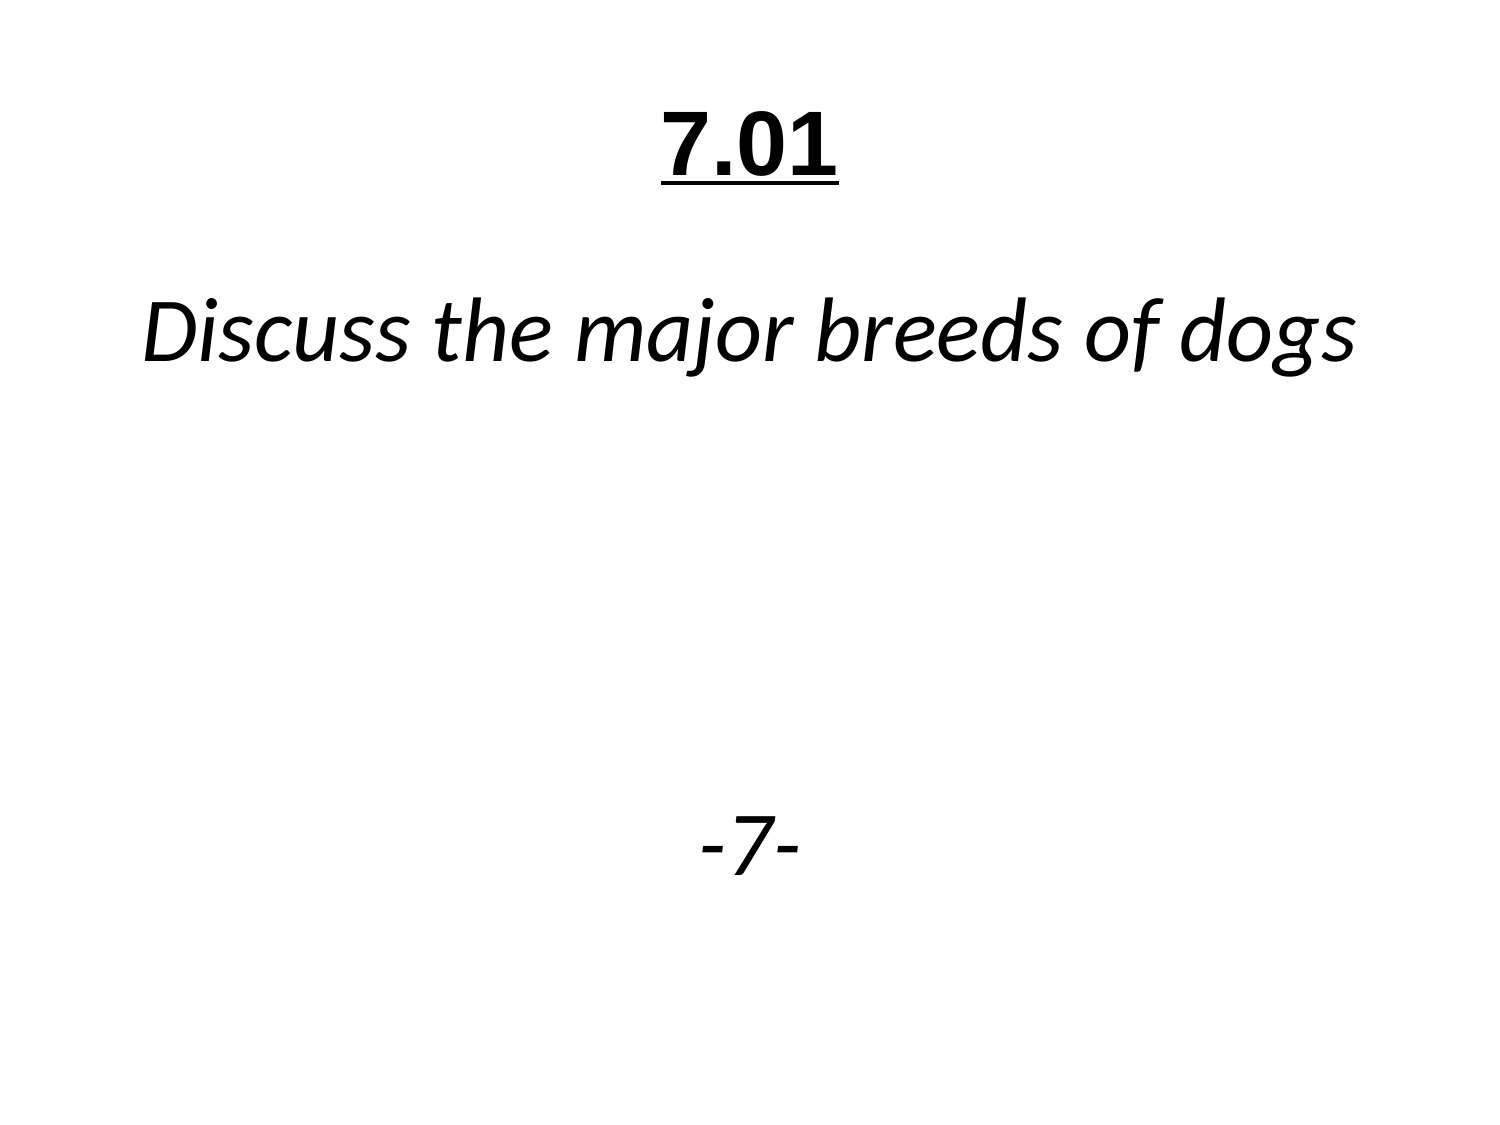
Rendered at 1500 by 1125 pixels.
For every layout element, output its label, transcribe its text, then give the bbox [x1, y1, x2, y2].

list Discuss the major breeds of dogs -7- [75, 262, 1425, 1005]
title 7.01 [75, 45, 1425, 233]
